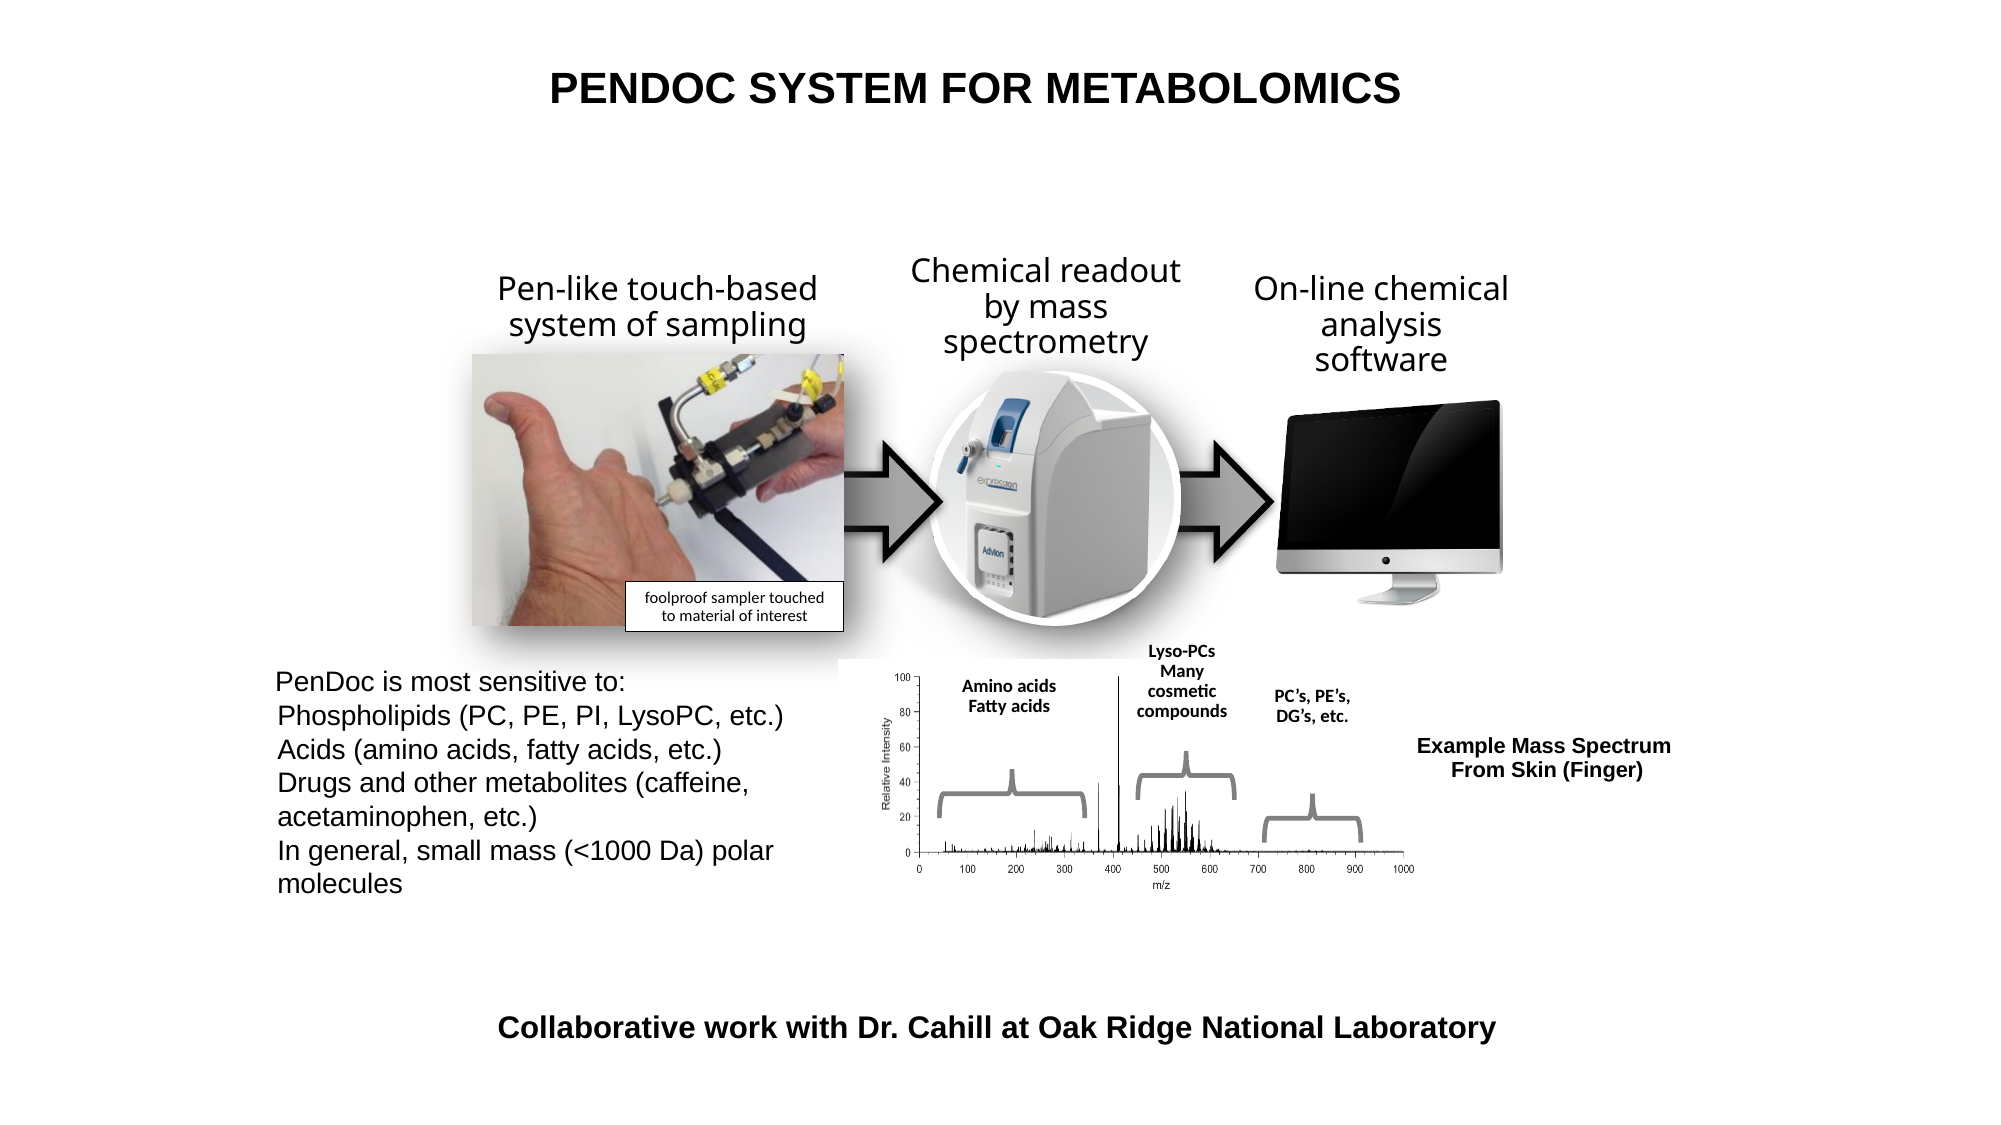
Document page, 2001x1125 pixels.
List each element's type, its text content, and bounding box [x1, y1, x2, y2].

text_box PENDOC SYSTEM FOR METABOLOMICS [534, 58, 1590, 125]
text_box Example Mass Spectrum From Skin (Finger) [1463, 727, 1729, 790]
text_box Collaborative work with Dr. Cahill at Oak Ridge National Laboratory [483, 1004, 1590, 1053]
text_box PenDoc is most sensitive to: Phospholipids (PC, PE, PI, LysoPC, etc.) Acids (amino acids, fatty acids, etc.) Drugs and other metabolites (caffeine, acetaminophen, etc.) In general, small mass (<1000 Da) polar molecules [206, 656, 957, 907]
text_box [838, 633, 1463, 892]
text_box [472, 247, 1528, 636]
